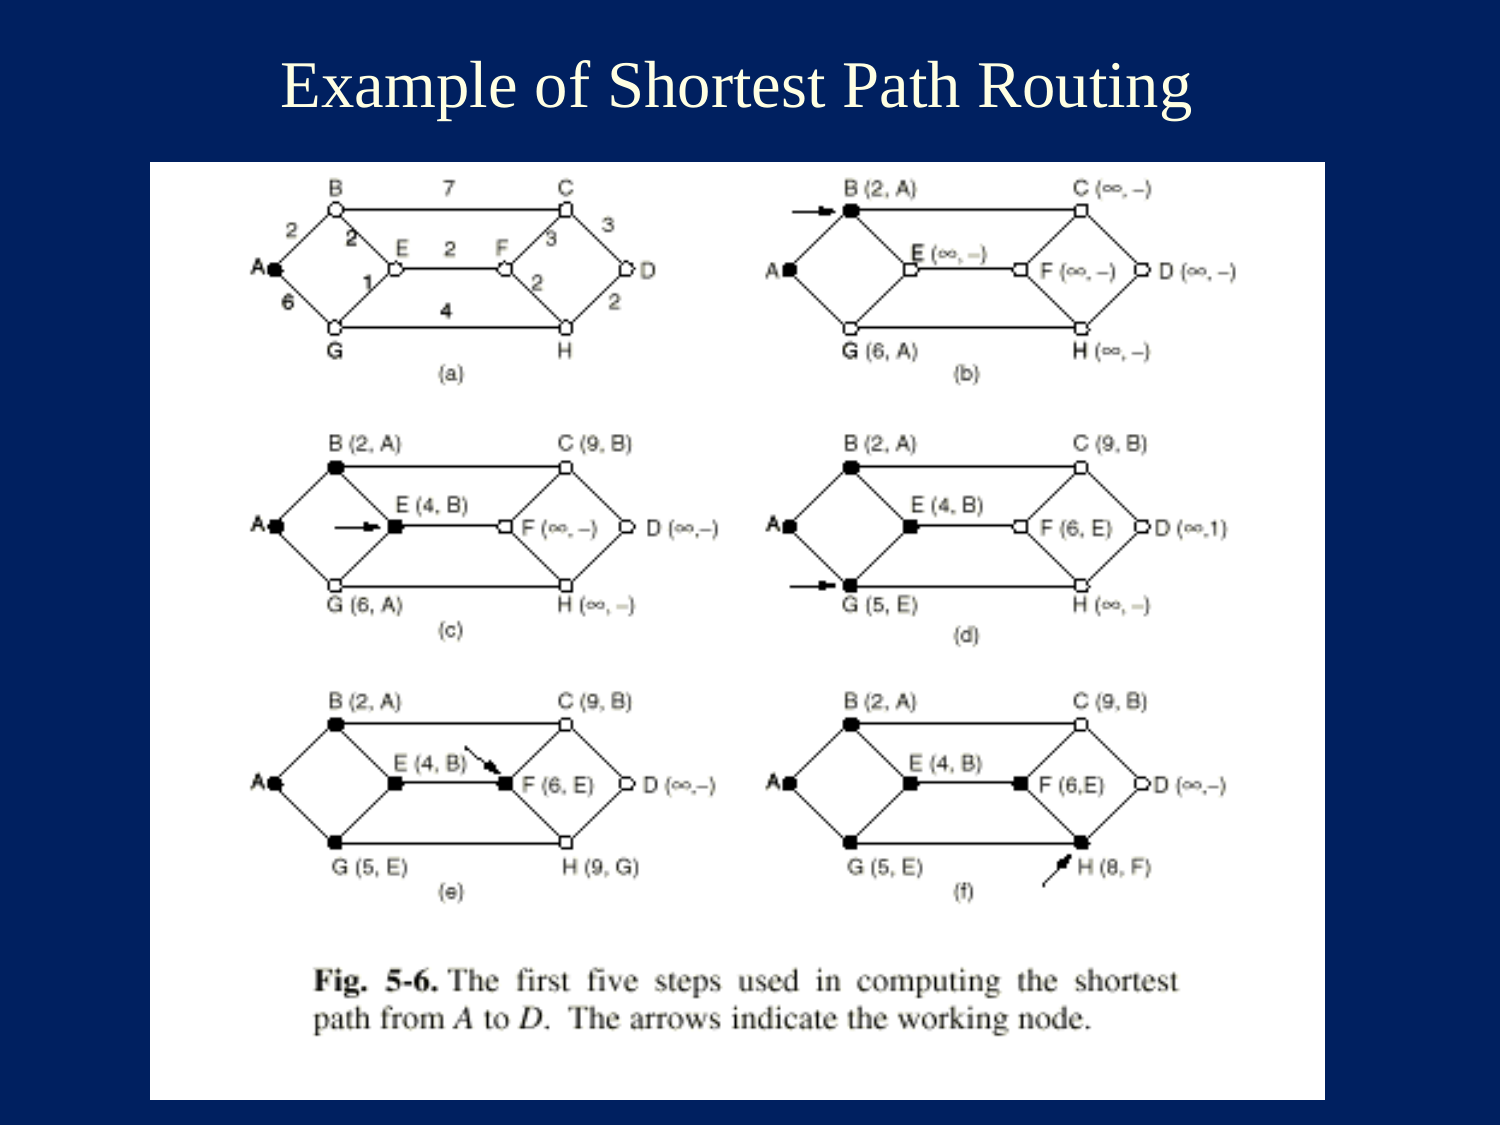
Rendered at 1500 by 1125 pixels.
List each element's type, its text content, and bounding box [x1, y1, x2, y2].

title Example of Shortest Path Routing [99, 24, 1375, 138]
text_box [149, 162, 1326, 1101]
